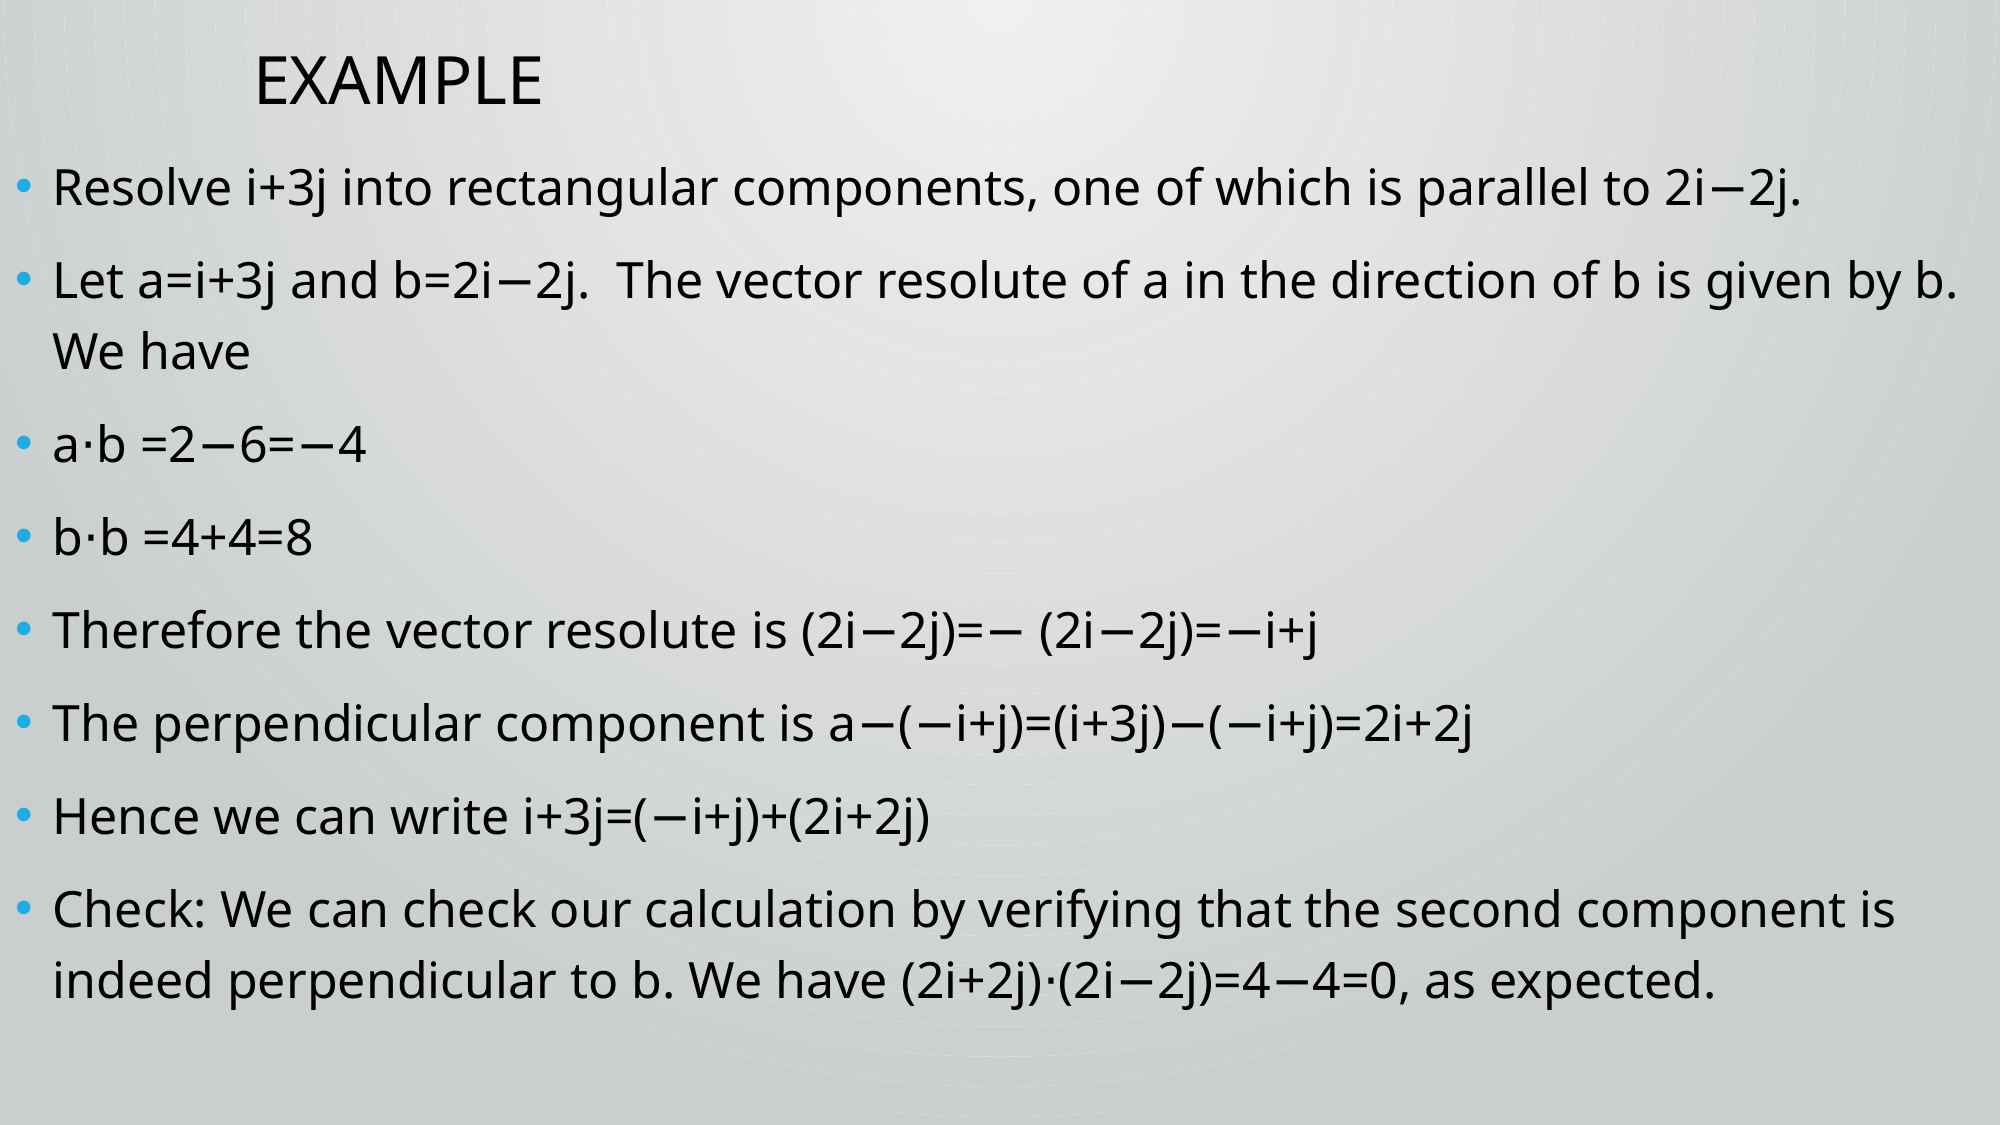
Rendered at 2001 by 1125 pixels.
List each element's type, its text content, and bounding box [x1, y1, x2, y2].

title example [238, 39, 1814, 136]
